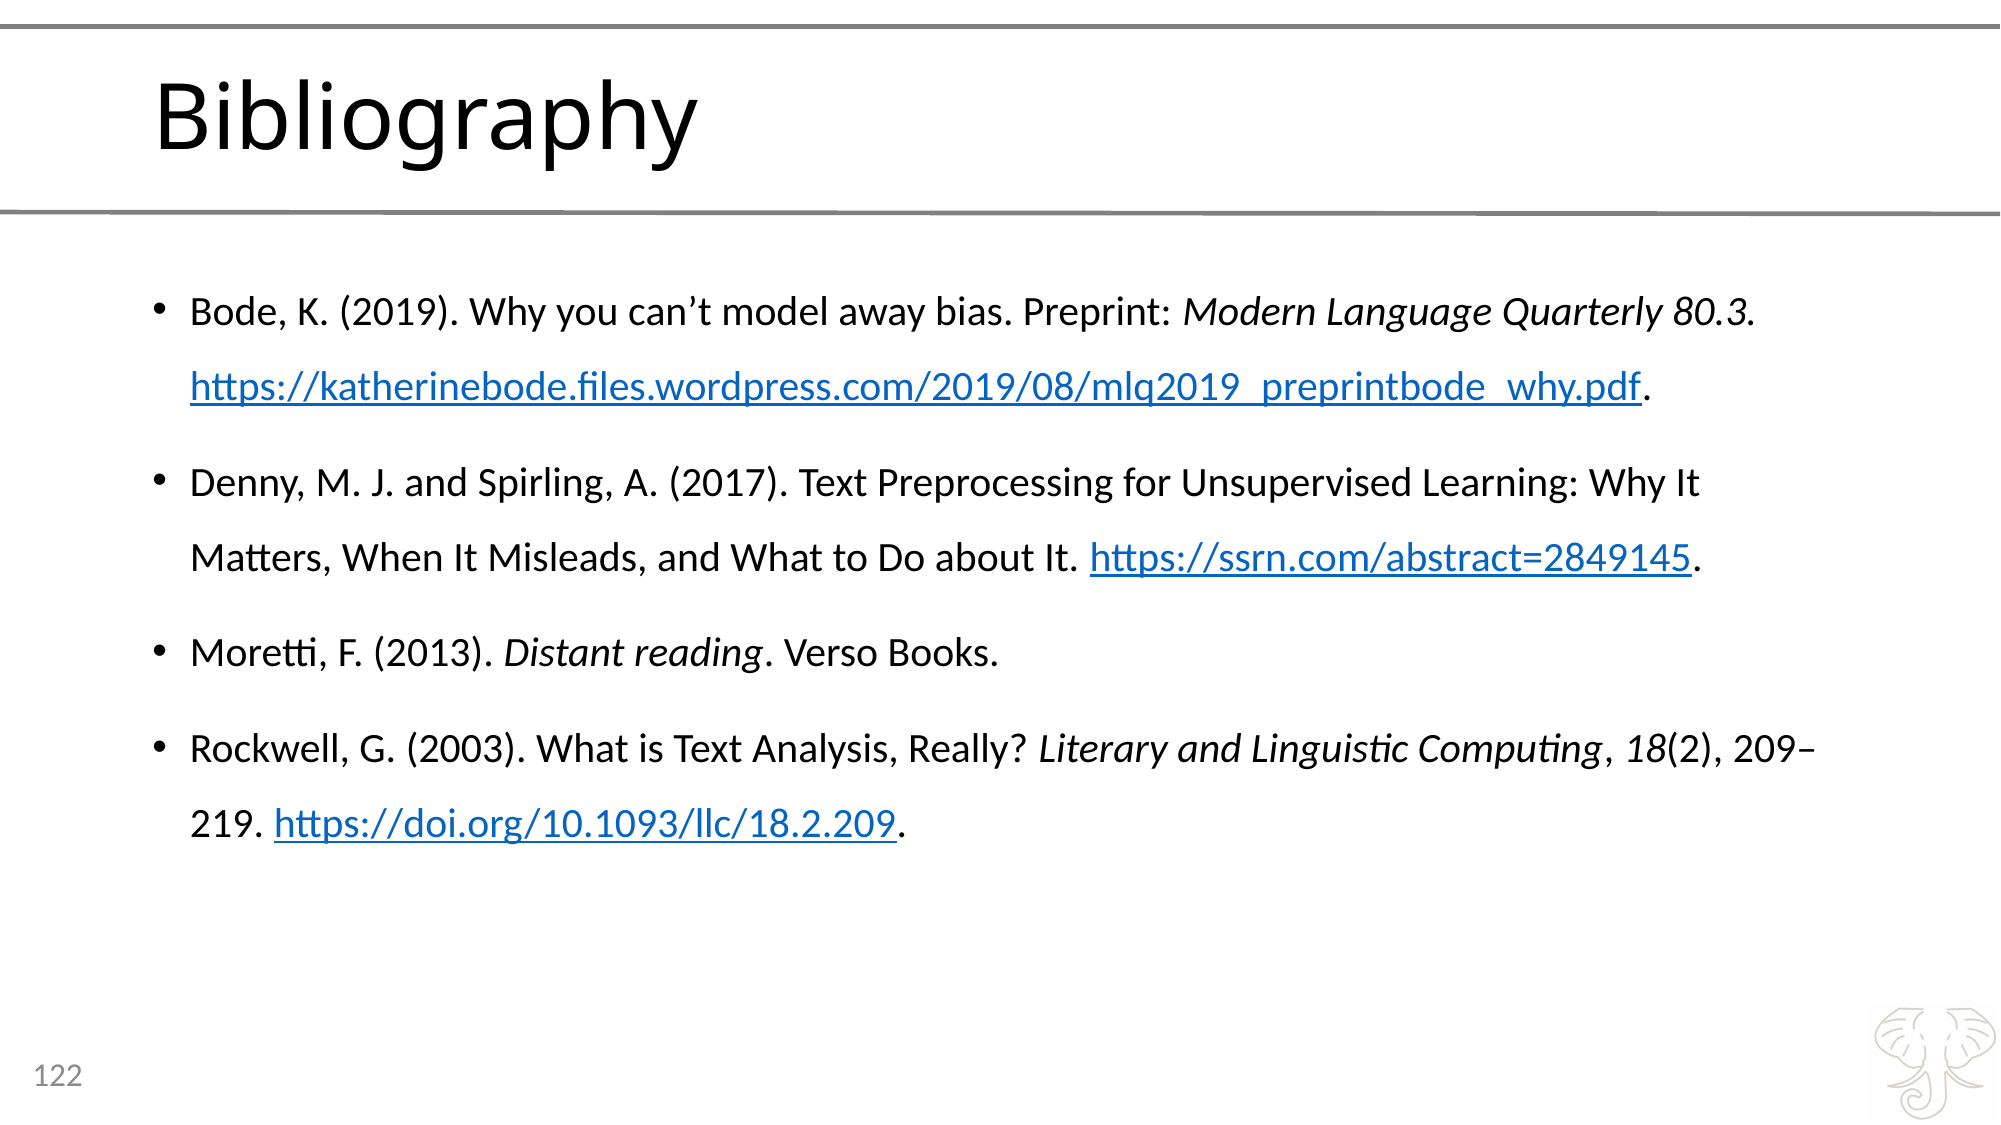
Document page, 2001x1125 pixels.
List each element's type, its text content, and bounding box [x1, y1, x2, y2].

list Bode, K. (2019). Why you can’t model away bias. Preprint: Modern Language Quarterly 80.3. https://katherinebode.files.wordpress.com/2019/08/mlq2019_preprintbode_why.pdf. Denny, M. J. and Spirling, A. (2017). Text Preprocessing for Unsupervised Learning: Why It Matters, When It Misleads, and What to Do about It. https://ssrn.com/abstract=2849145. Moretti, F. (2013). Distant reading. Verso Books. Rockwell, G. (2003). What is Text Analysis, Really? Literary and Linguistic Computing, 18(2), 209–219. https://doi.org/10.1093/llc/18.2.209. [137, 251, 1863, 1075]
picture [1866, 1002, 1998, 1123]
title Bibliography [137, 26, 1863, 213]
slide_number 122 [17, 1042, 468, 1103]
